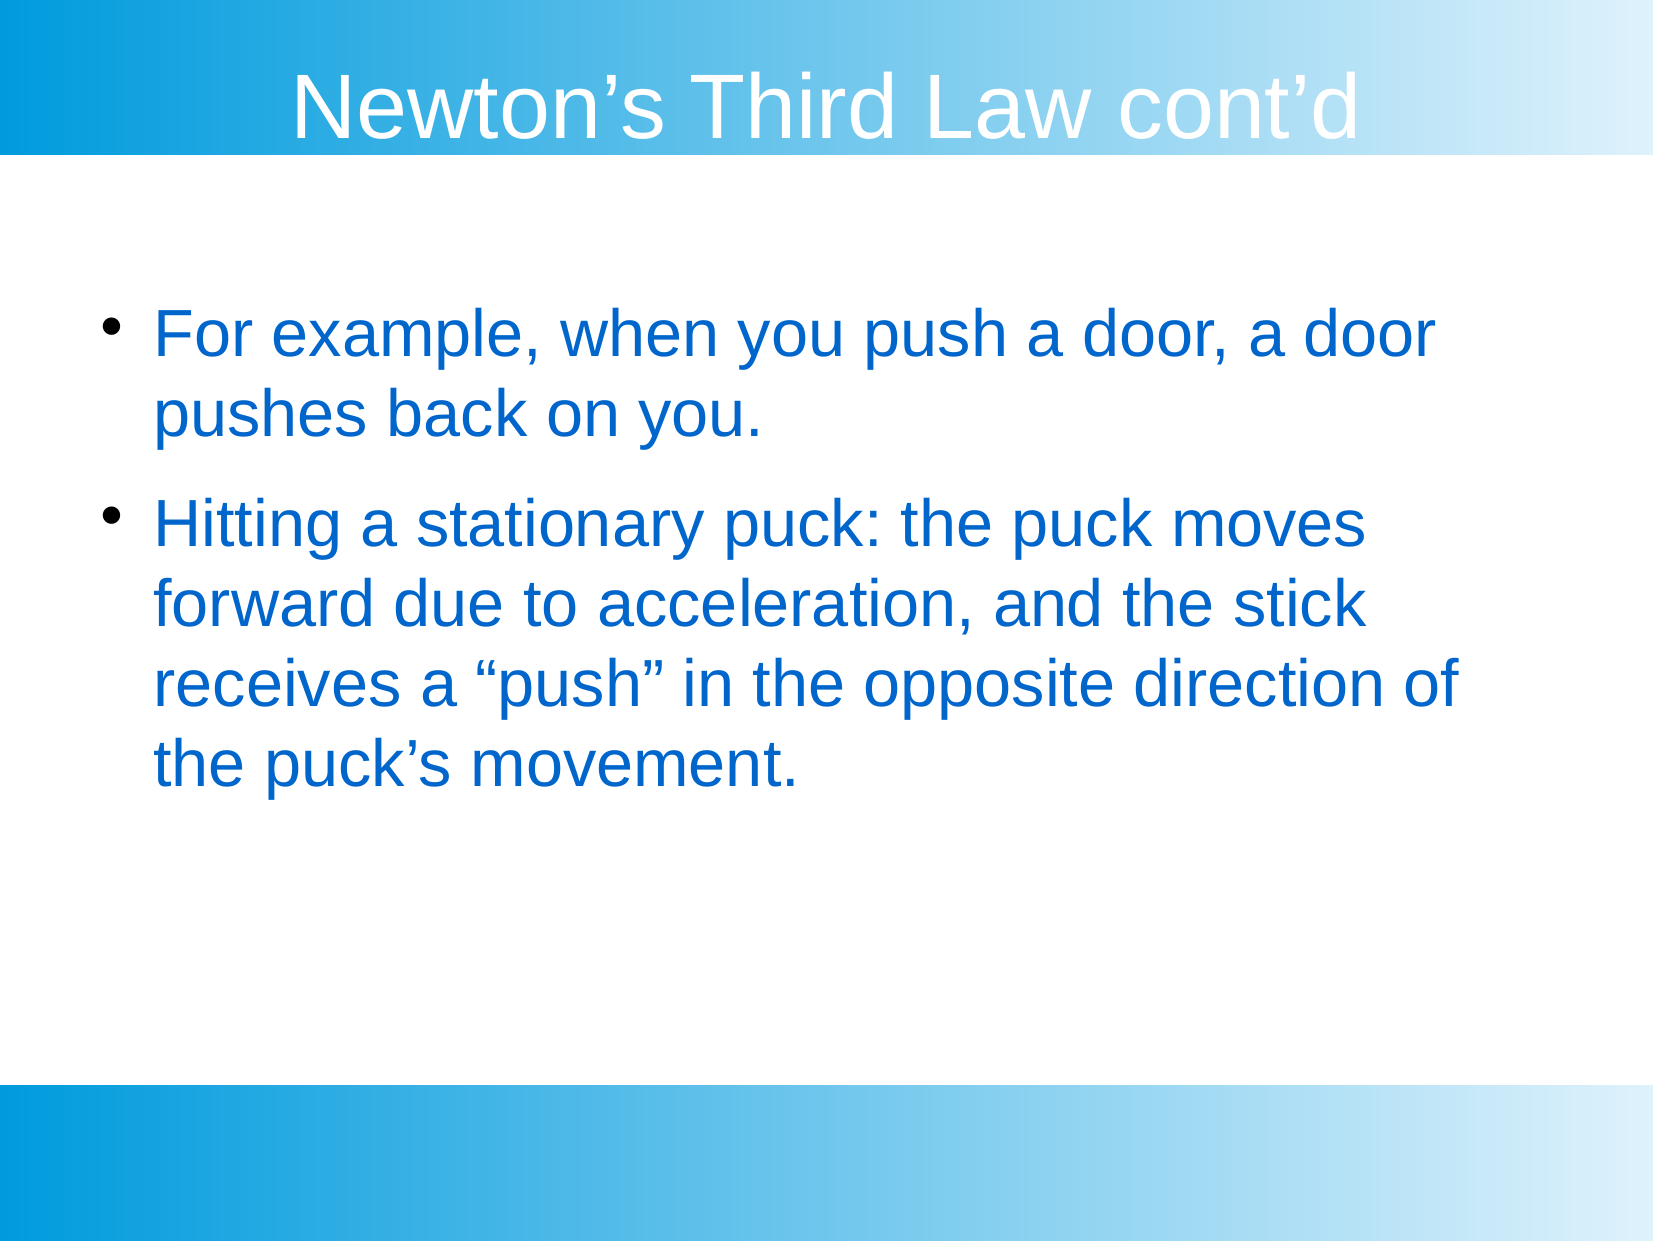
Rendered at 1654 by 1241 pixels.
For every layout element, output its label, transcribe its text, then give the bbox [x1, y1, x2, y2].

text_box Newton’s Third Law cont’d [82, 49, 1571, 154]
text_box For example, when you push a door, a door pushes back on you. Hitting a stationary puck: the puck moves forward due to acceleration, and the stick receives a “push” in the opposite direction of the puck’s movement. [82, 290, 1571, 1010]
